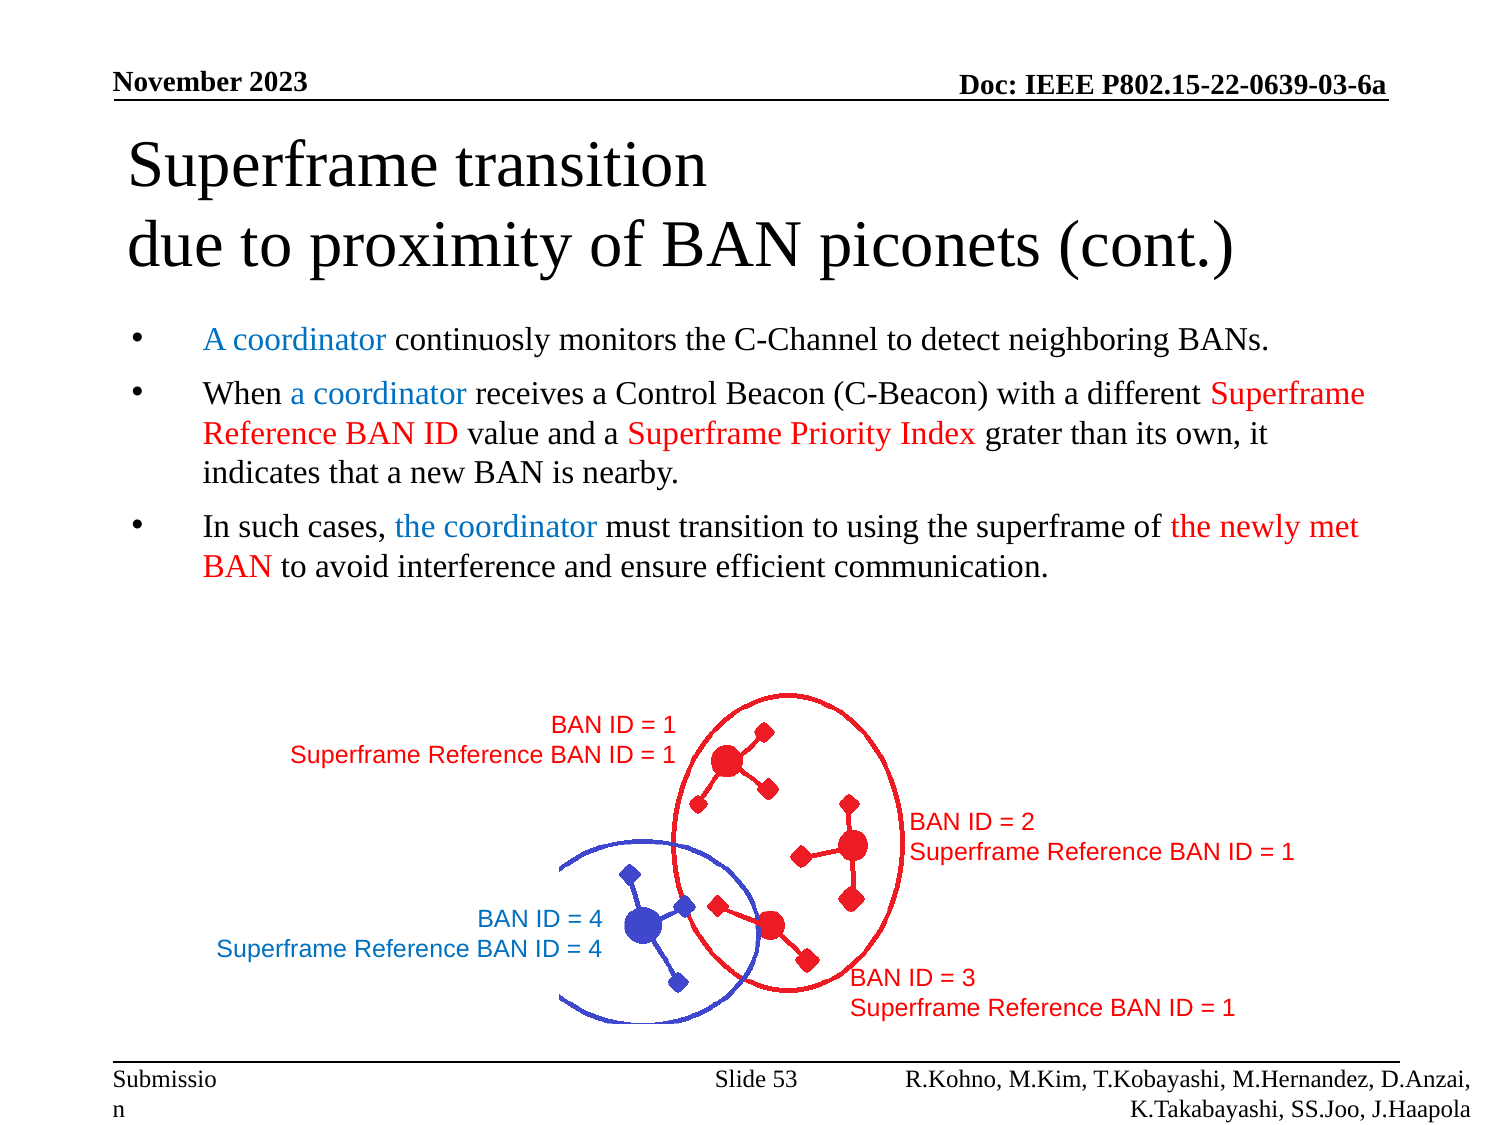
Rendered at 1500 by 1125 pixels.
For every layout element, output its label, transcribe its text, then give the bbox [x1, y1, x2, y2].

text_box BAN ID = 3 Superframe Reference BAN ID = 1 [956, 954, 1252, 1029]
list A coordinator continuosly monitors the C-Channel to detect neighboring BANs. When a coordinator receives a Control Beacon (C-Beacon) with a different Superframe Reference BAN ID value and a Superframe Priority Index grater than its own, it indicates that a new BAN is nearby. In such cases, the coordinator must transition to using the superframe of the newly met BAN to avoid interference and ensure efficient communication. [112, 302, 1388, 1035]
title Superframe transition due to proximity of BAN piconets (cont.) [112, 112, 1388, 288]
slide_number Slide 53 [712, 1062, 801, 1093]
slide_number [112, 62, 375, 98]
text_box BAN ID = 2 Superframe Reference BAN ID = 1 [958, 797, 1311, 873]
text_box BAN ID = 1 Superframe Reference BAN ID = 1 [275, 700, 554, 776]
picture [559, 687, 953, 1024]
text_box BAN ID = 4 Superframe Reference BAN ID = 4 [201, 894, 554, 970]
footer R.Kohno, M.Kim, T.Kobayashi, M.Hernandez, D.Anzai, K.Takabayashi, SS.Joo, J.Haapola [819, 1062, 1472, 1109]
